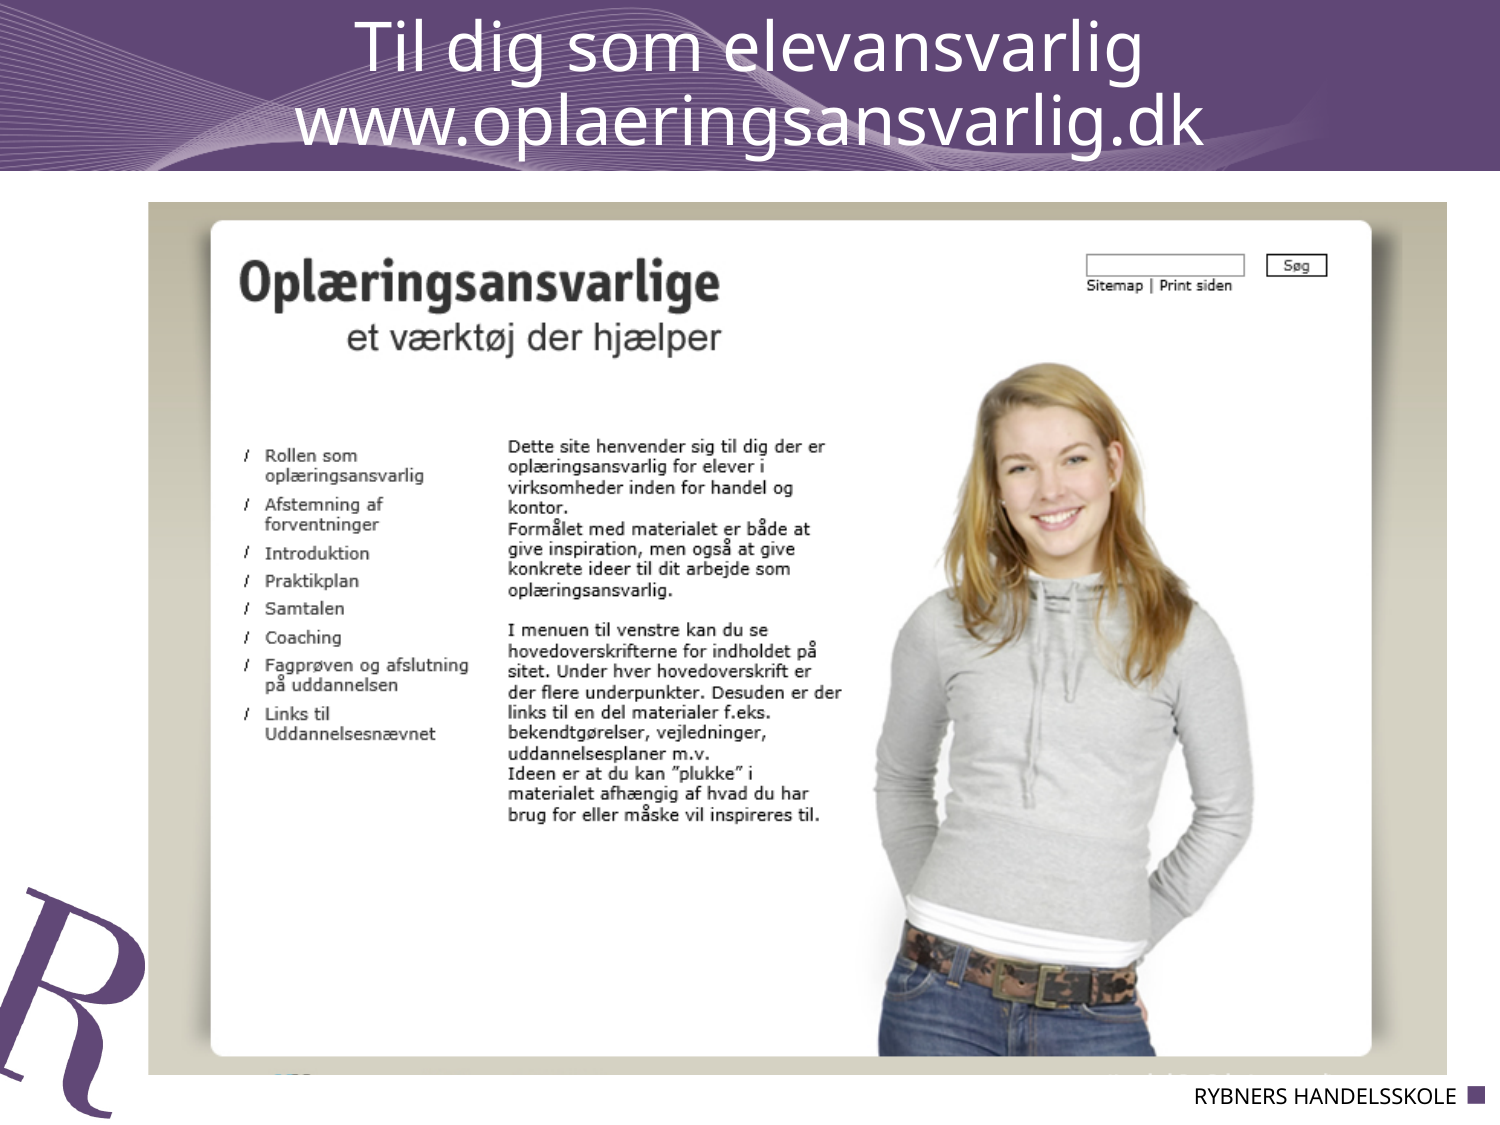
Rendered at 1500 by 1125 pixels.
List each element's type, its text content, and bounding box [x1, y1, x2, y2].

title Til dig som elevansvarlig www.oplaeringsansvarlig.dk [103, 2, 1397, 170]
picture [0, 874, 251, 1125]
picture [0, 0, 1500, 171]
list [148, 202, 1447, 1075]
picture [1467, 1086, 1485, 1104]
